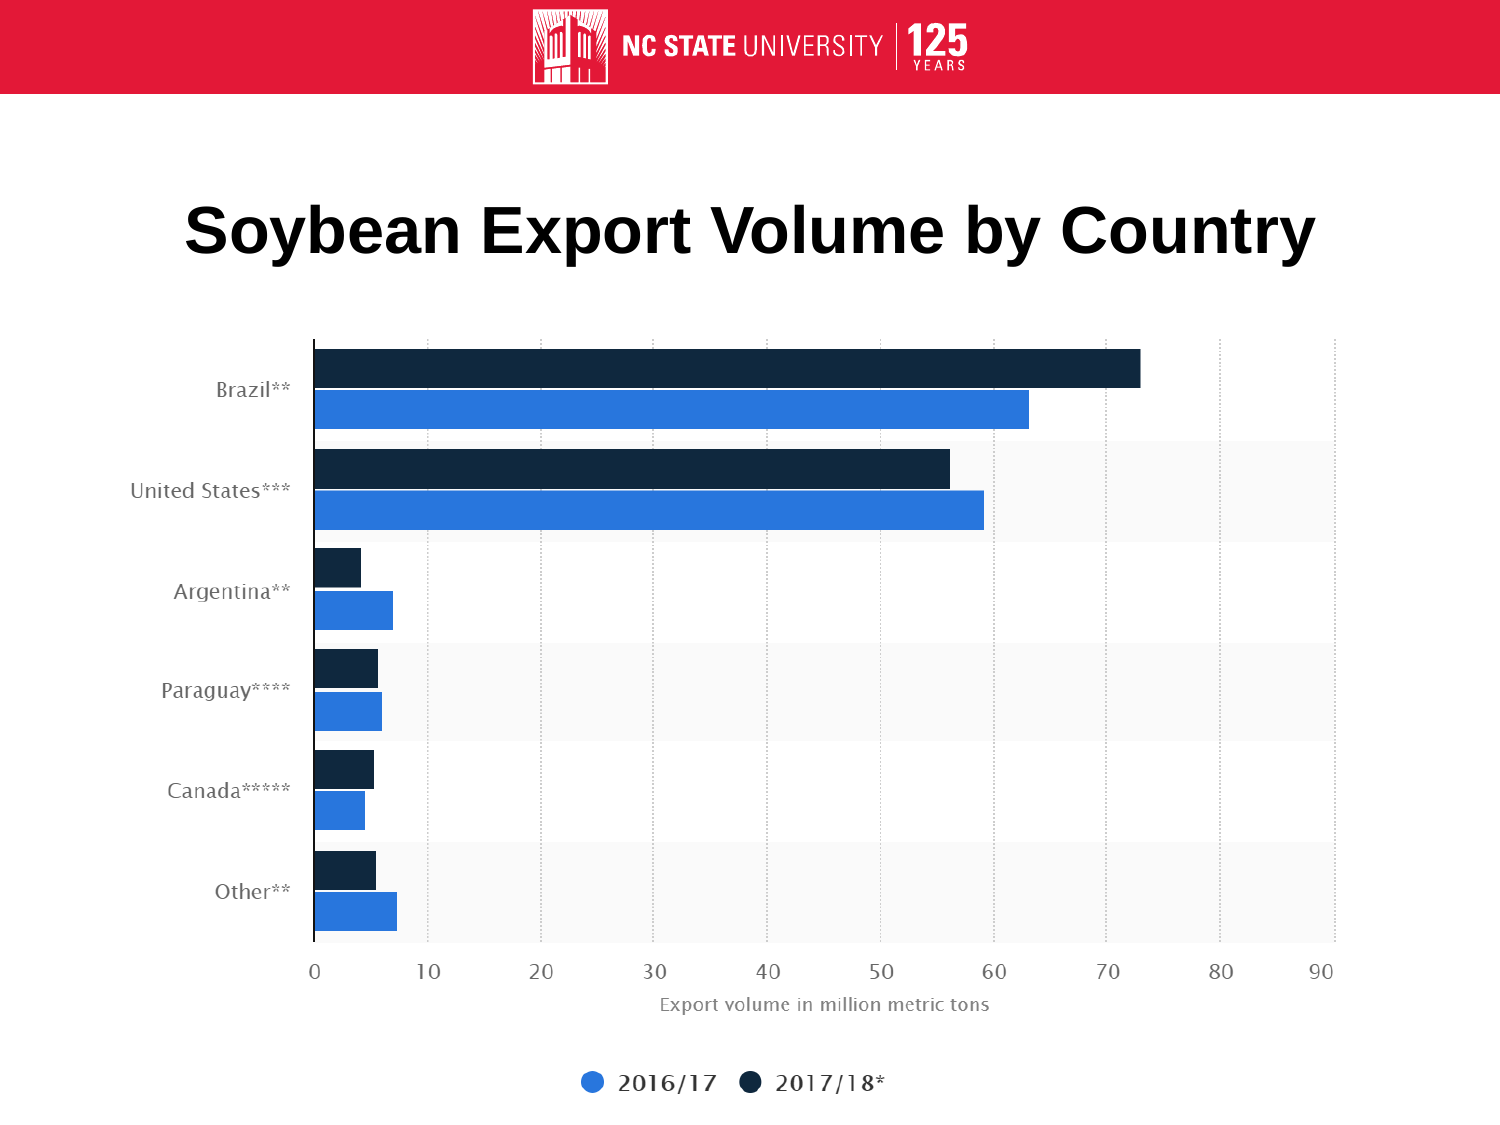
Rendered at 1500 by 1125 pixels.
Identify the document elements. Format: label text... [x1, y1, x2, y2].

title Soybean Export Volume by Country [75, 187, 1427, 335]
picture [113, 310, 1414, 1125]
